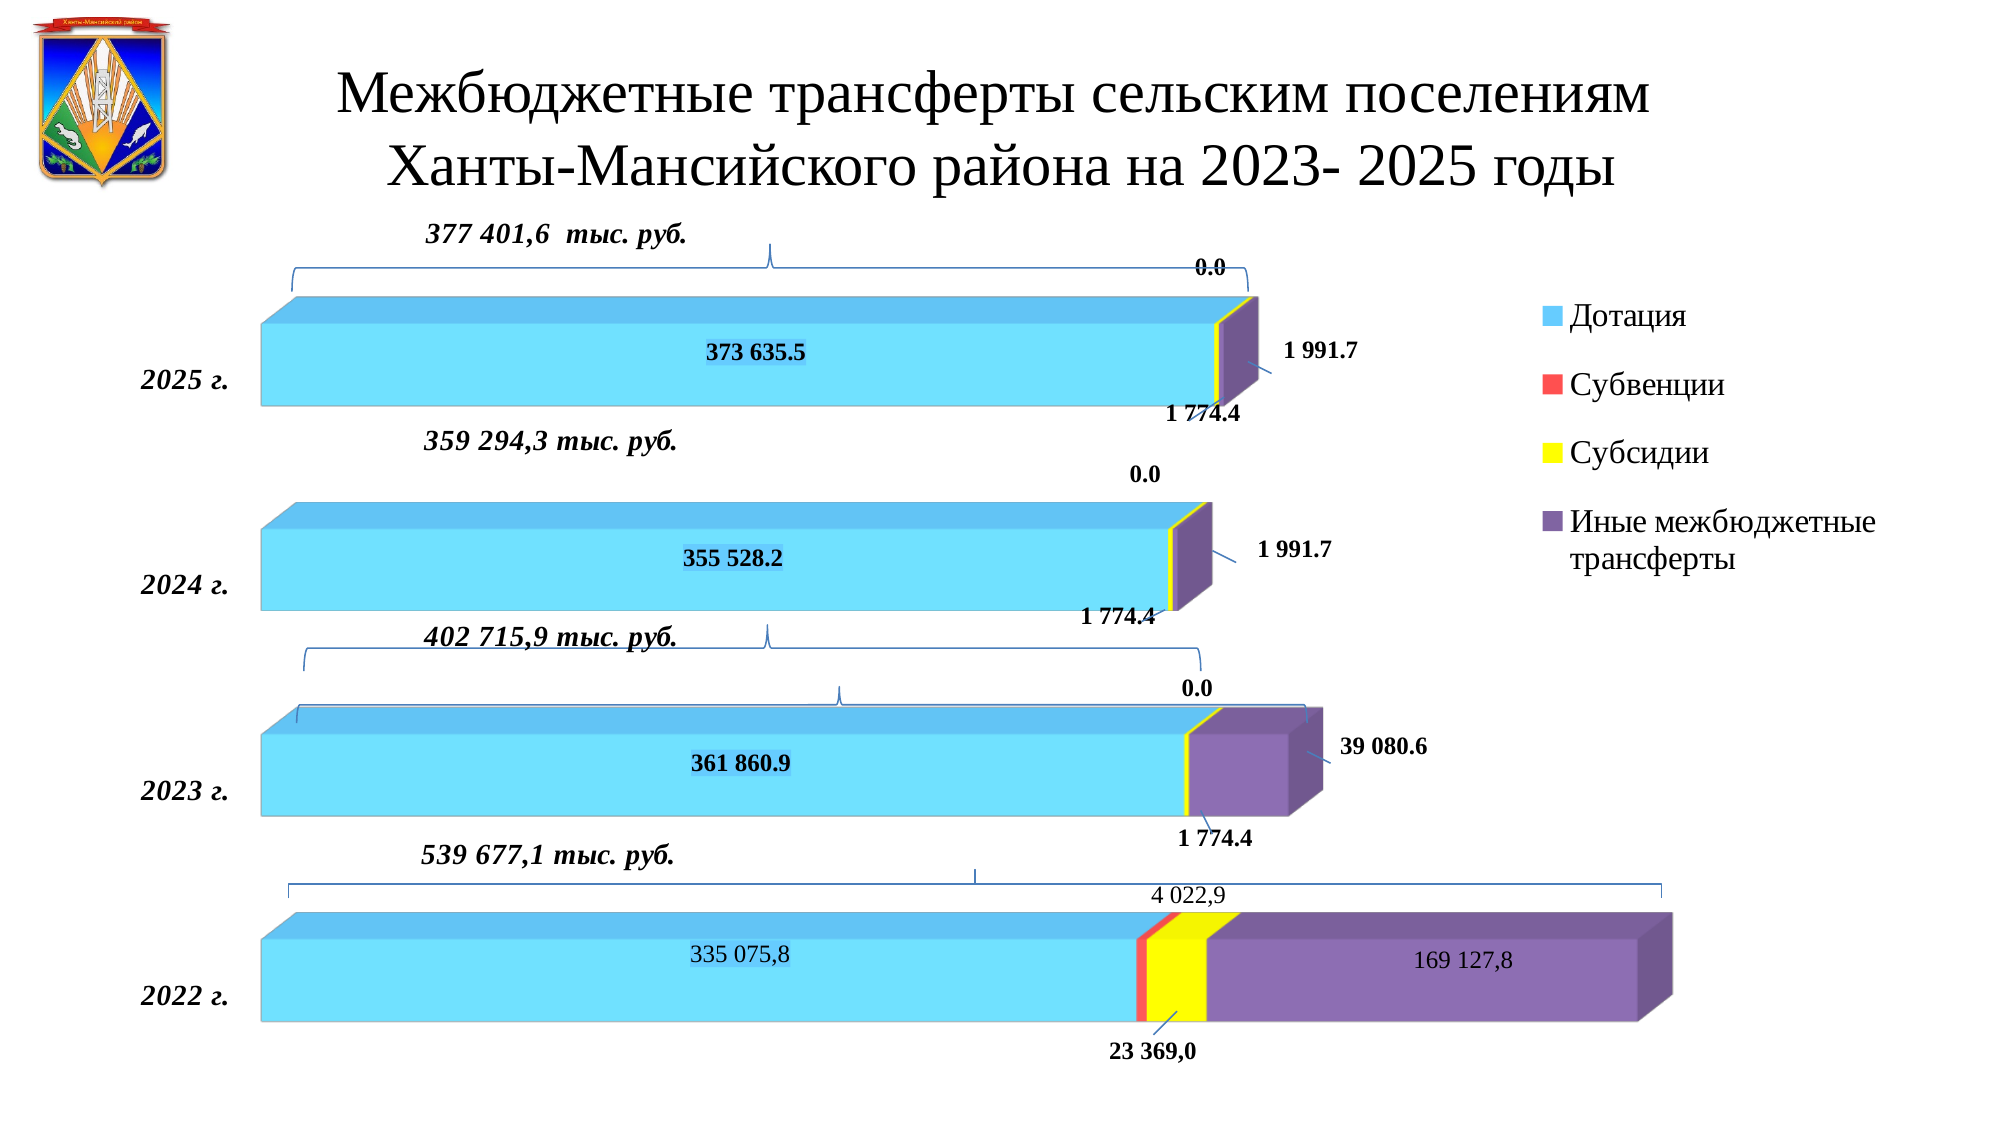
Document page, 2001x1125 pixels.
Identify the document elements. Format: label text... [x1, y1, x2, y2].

title Межбюджетные трансферты сельским поселениям Ханты-Мансийского района на 2023- 2025 годы [180, 30, 1903, 198]
chart [57, 199, 1959, 1122]
picture [30, 17, 177, 196]
